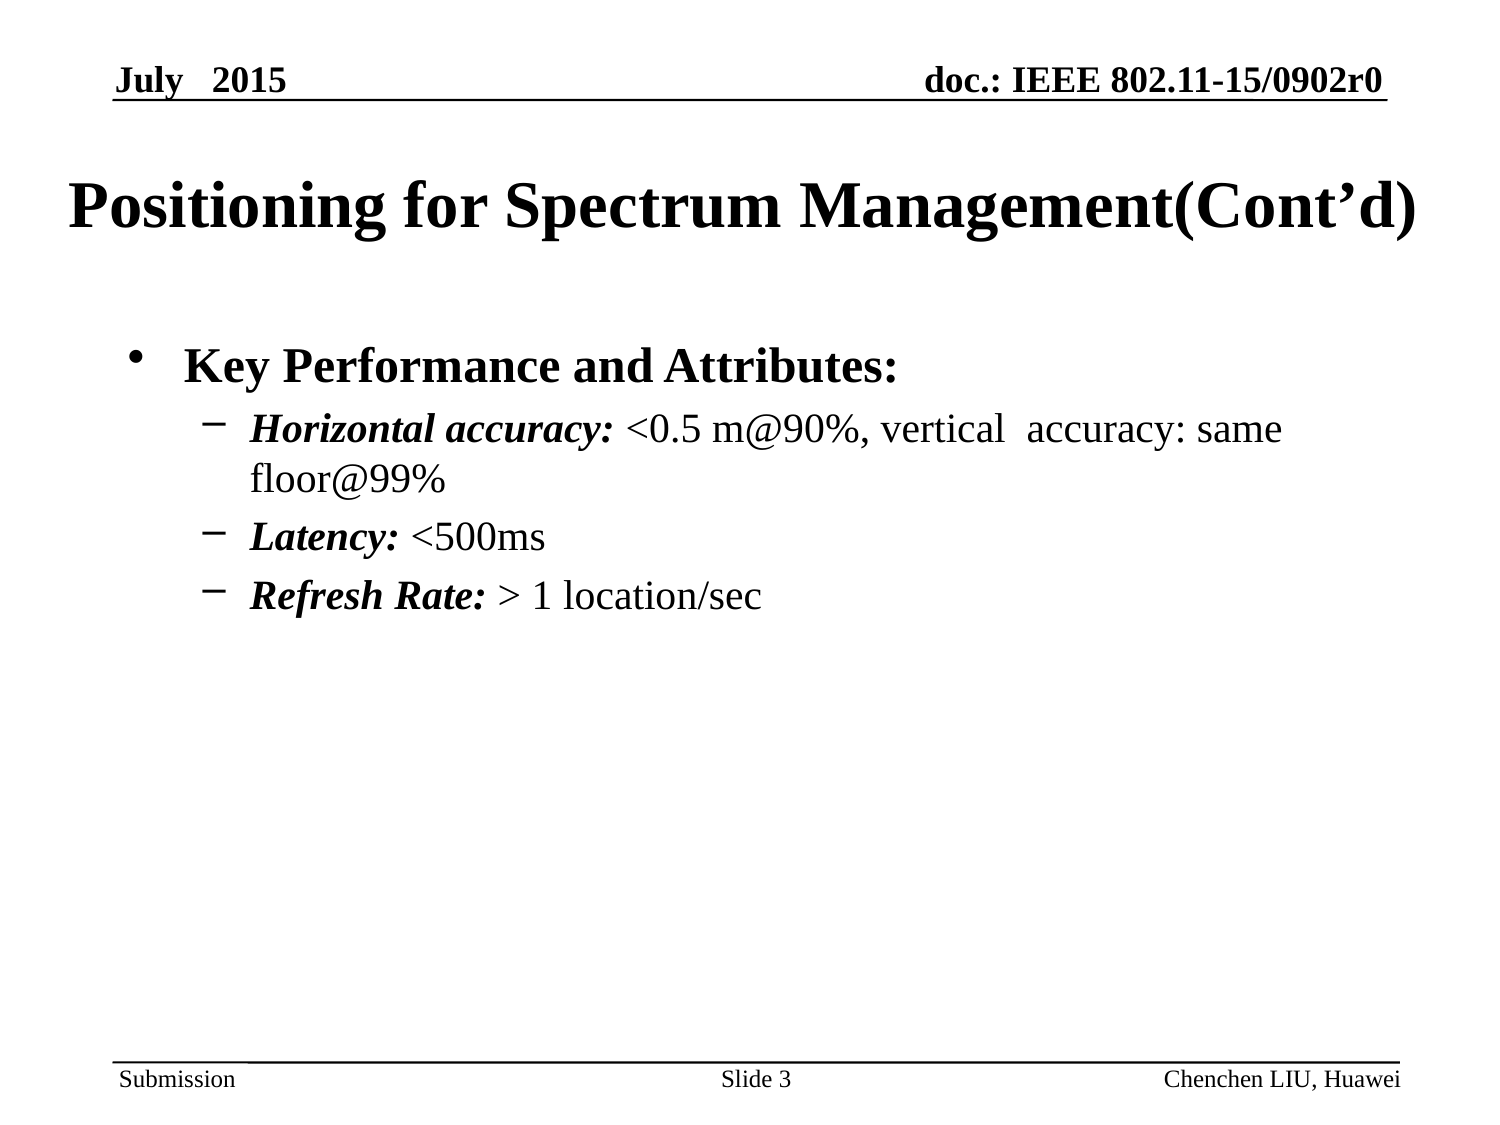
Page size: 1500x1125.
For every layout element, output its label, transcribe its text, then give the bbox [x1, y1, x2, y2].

list Key Performance and Attributes: Horizontal accuracy: <0.5 m@90%, vertical accuracy: same floor@99% Latency: <500ms Refresh Rate: > 1 location/sec [112, 324, 1388, 1000]
title Positioning for Spectrum Management(Cont’d) [17, 113, 1471, 289]
text_box doc.: IEEE 802.11-15/0902r0 [848, 54, 1384, 100]
footer Chenchen LIU, Huawei [1160, 1062, 1402, 1093]
slide_number Slide 3 [712, 1062, 800, 1093]
